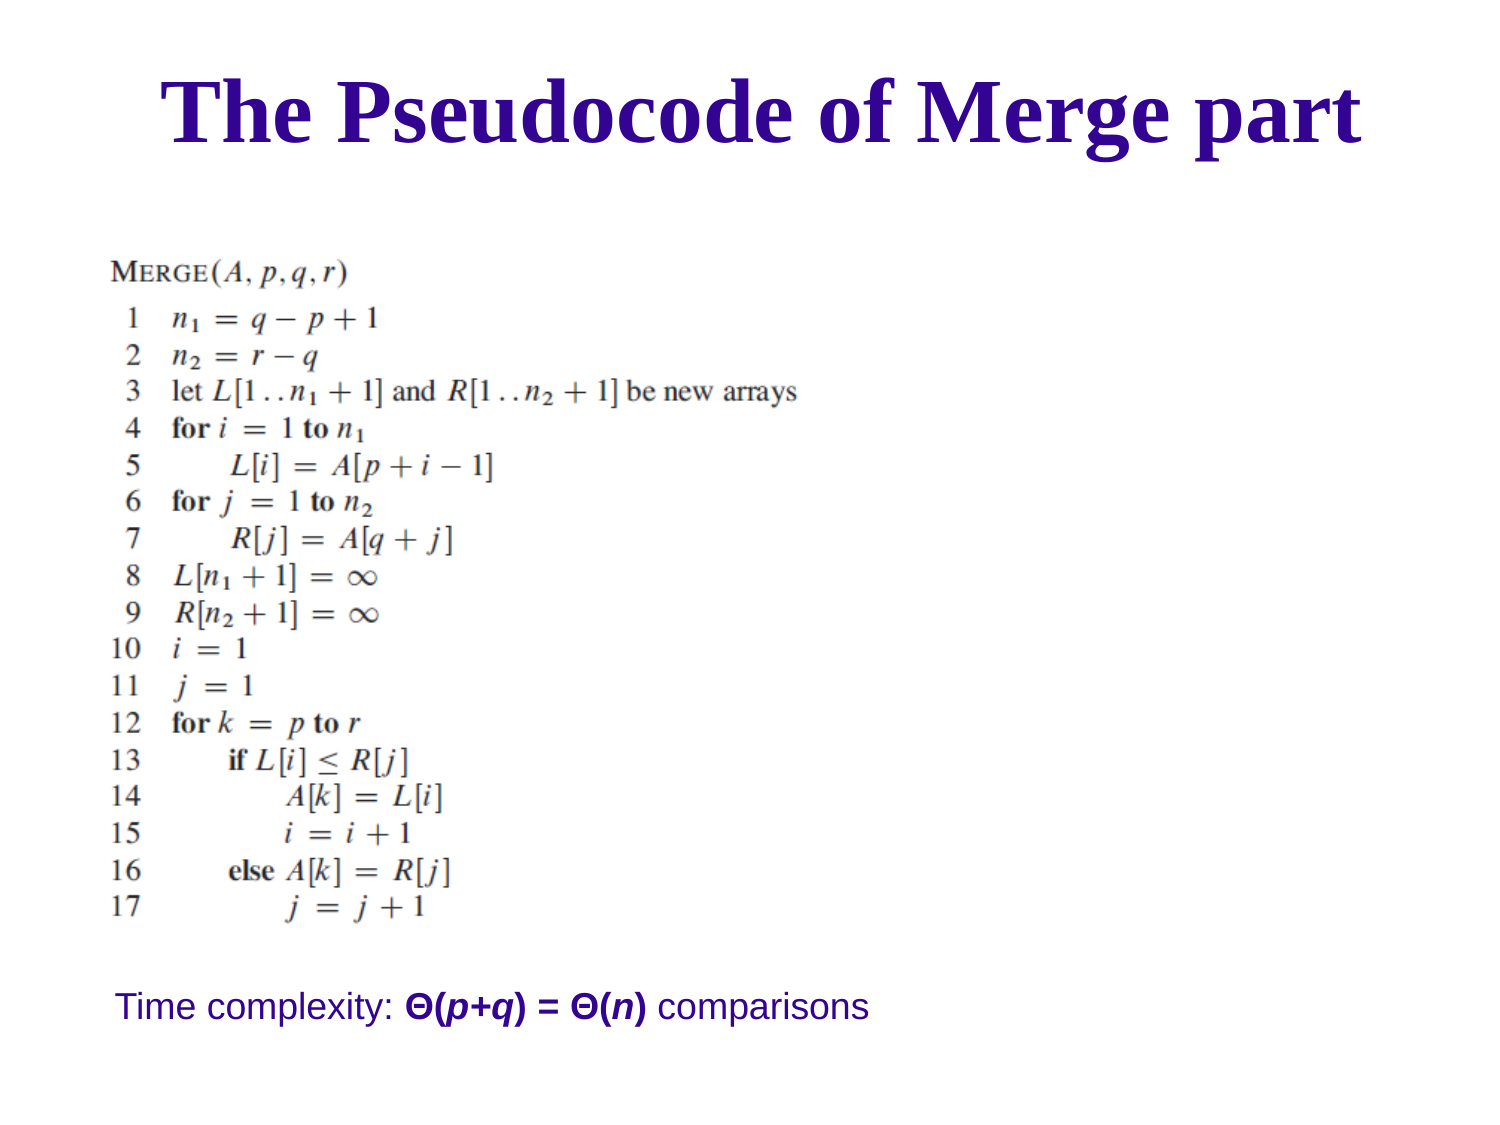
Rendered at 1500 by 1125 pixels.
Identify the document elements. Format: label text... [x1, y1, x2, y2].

picture [99, 249, 808, 938]
title The Pseudocode of Merge part [62, 12, 1463, 200]
text_box Time complexity: Θ(p+q) = Θ(n) comparisons [99, 974, 1150, 1035]
